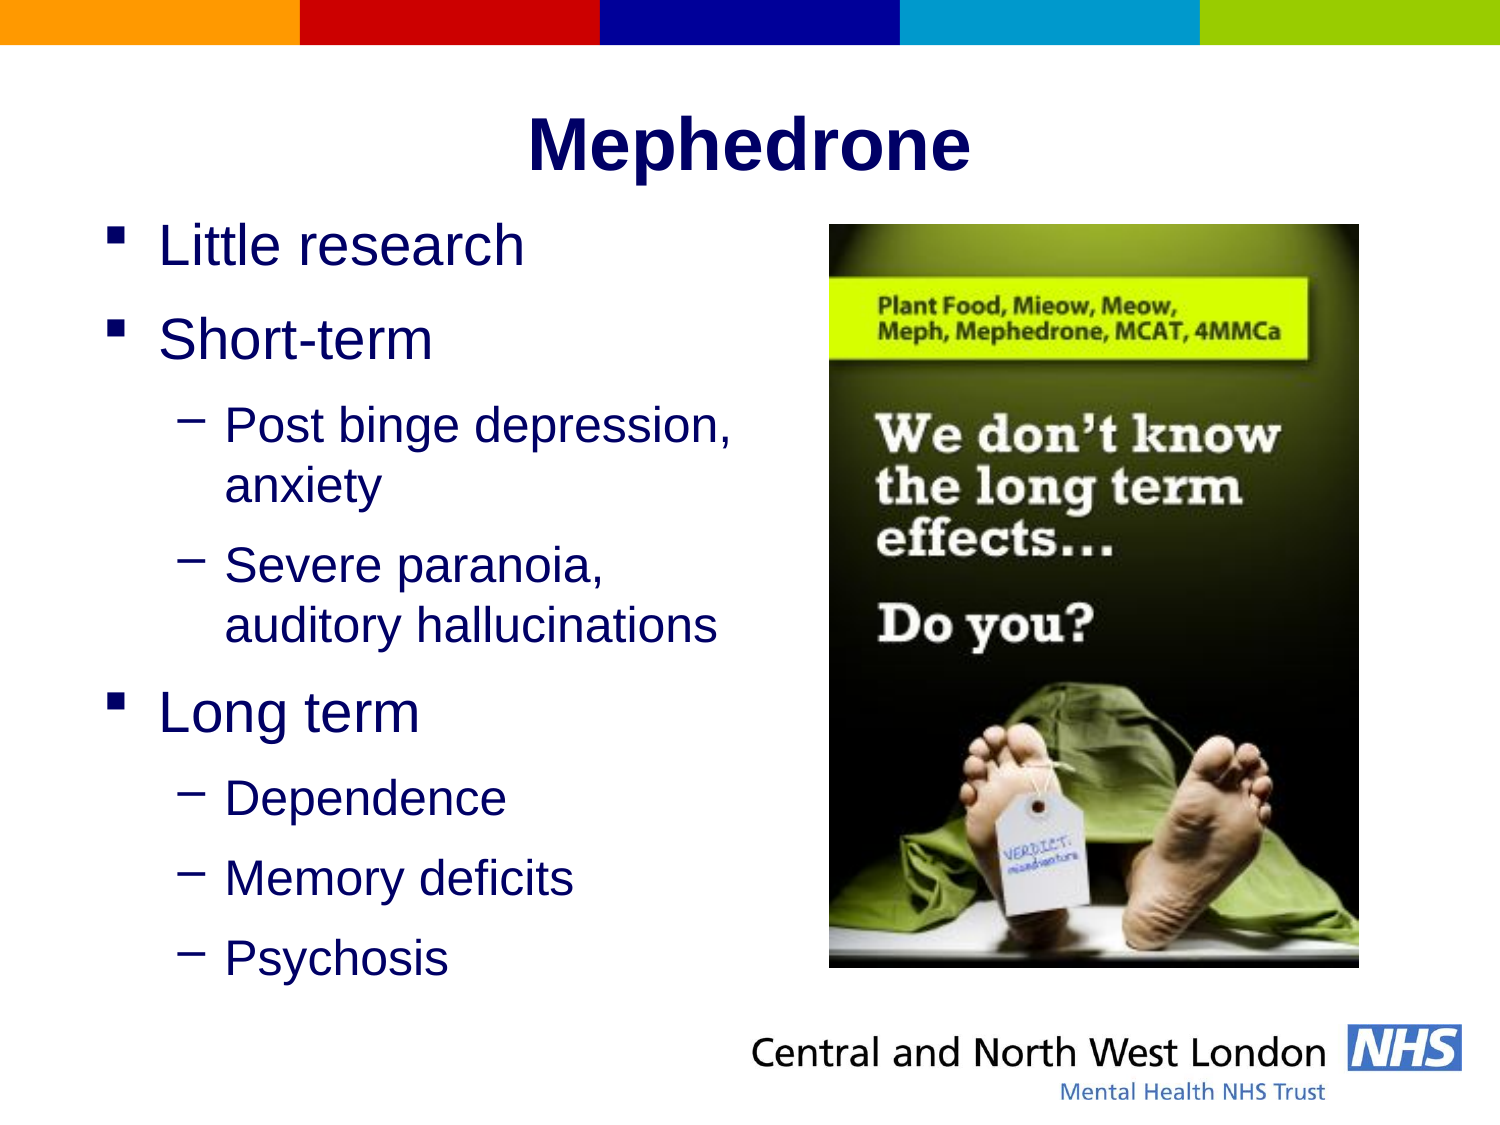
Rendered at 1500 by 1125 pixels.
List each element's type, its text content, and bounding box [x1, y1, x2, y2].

picture [750, 1024, 1462, 1100]
title Mephedrone [75, 87, 1425, 275]
list Little research Short-term Post binge depression, anxiety Severe paranoia, auditory hallucinations Long term Dependence Memory deficits Psychosis [87, 200, 750, 943]
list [762, 224, 1426, 968]
